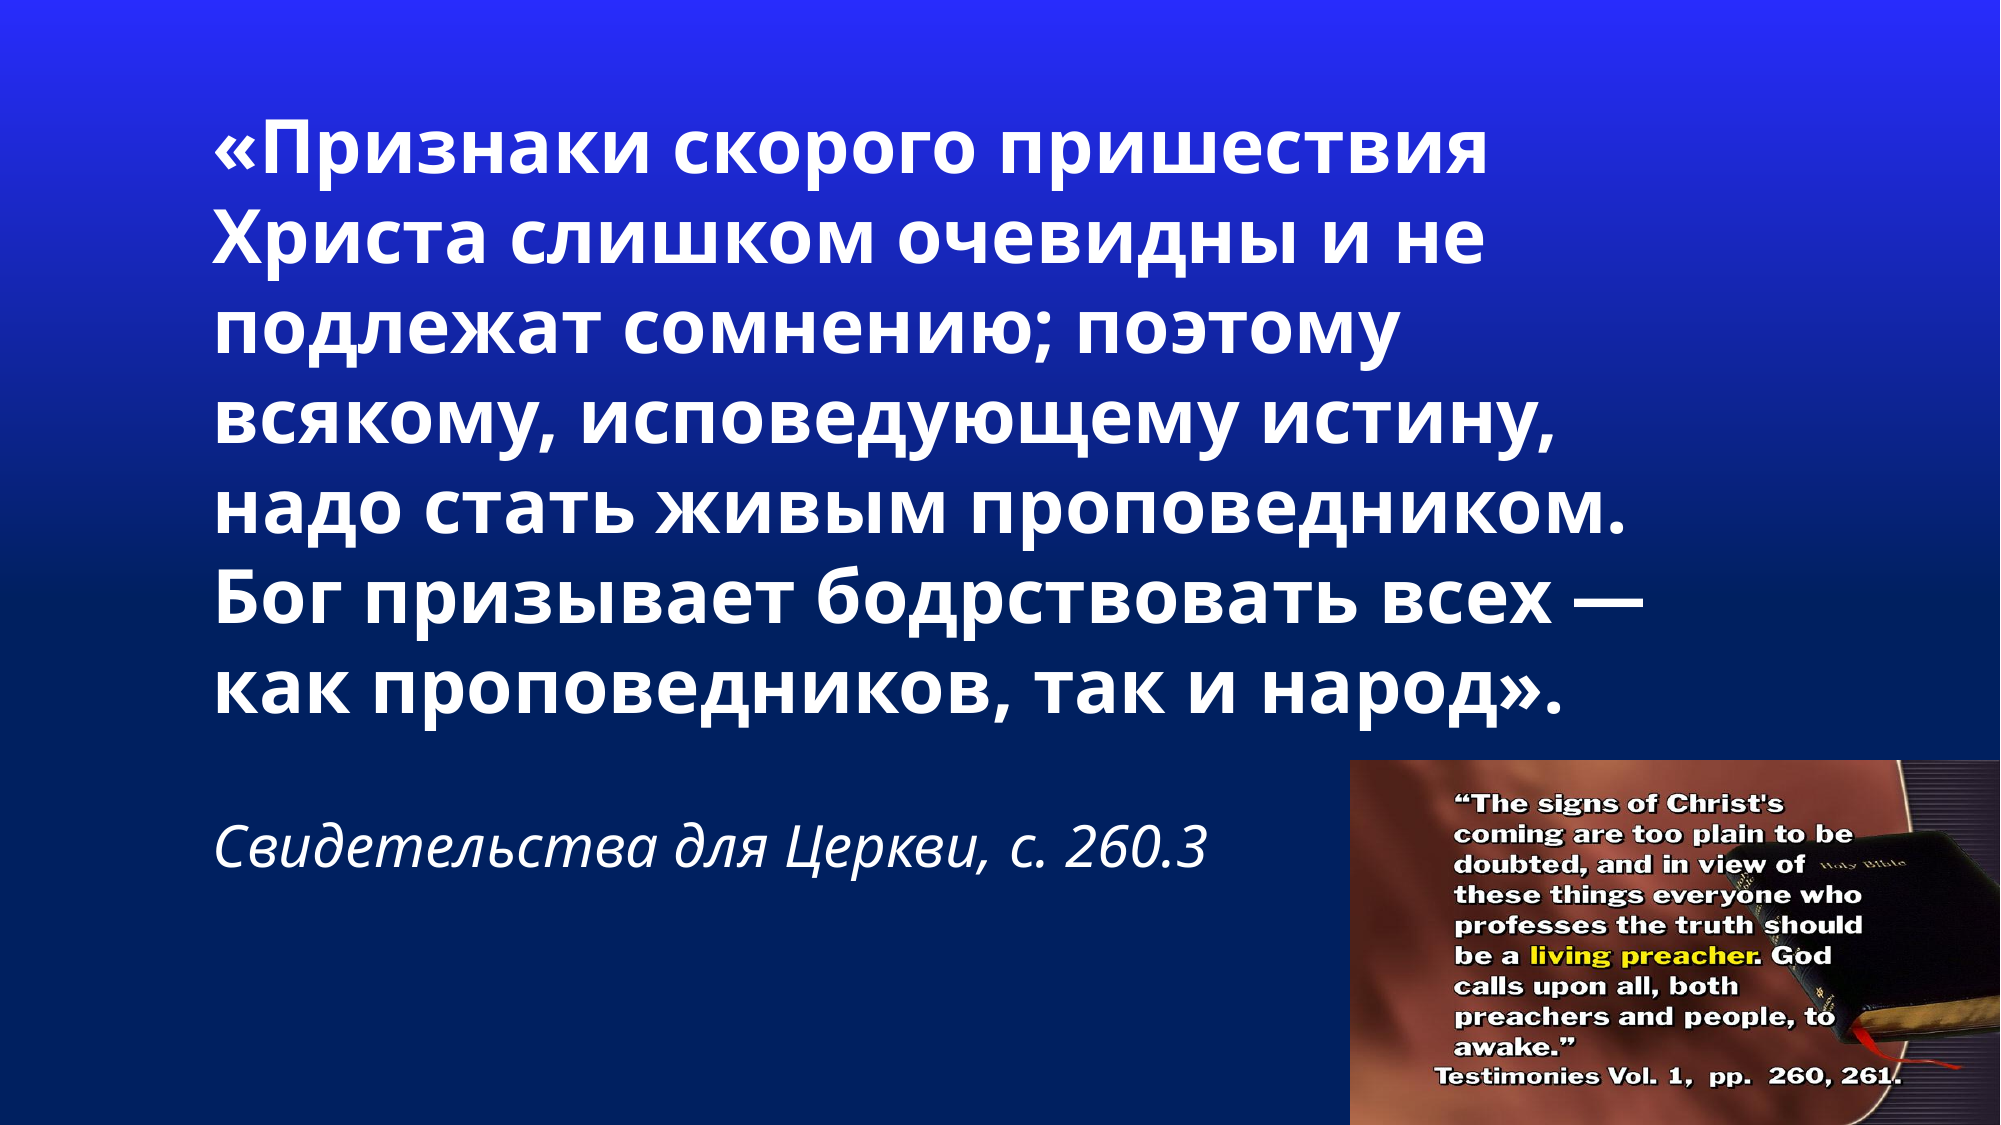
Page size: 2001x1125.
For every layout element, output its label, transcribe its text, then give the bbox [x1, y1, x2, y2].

picture [1350, 760, 2000, 1125]
text_box «Признаки скорого пришествия Христа слишком очевидны и не подлежат сомнению; поэтому всякому, исповедующему истину, надо стать живым проповедником. Бог призывает бодрствовать всех — как проповедников, так и народ». Свидетельства для Церкви, с. 260.3 [198, 91, 1679, 887]
